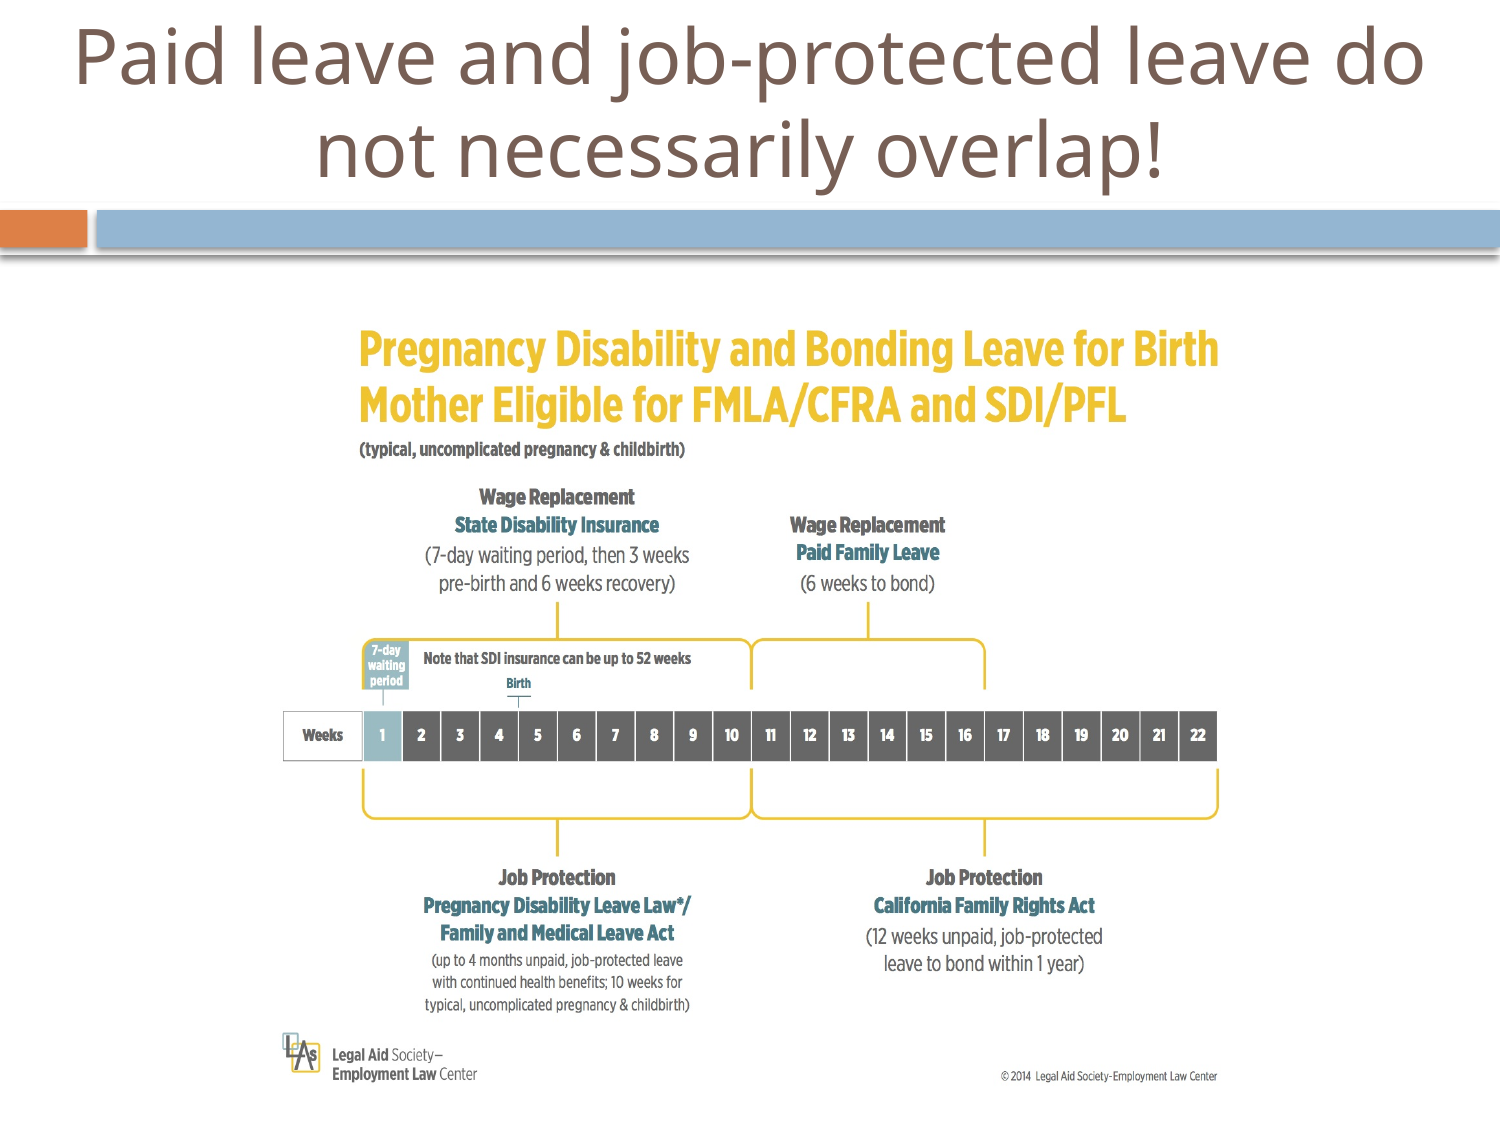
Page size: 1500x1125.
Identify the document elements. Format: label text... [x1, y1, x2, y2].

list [0, 274, 1500, 1125]
title Paid leave and job-protected leave do not necessarily overlap! [0, 0, 1500, 200]
